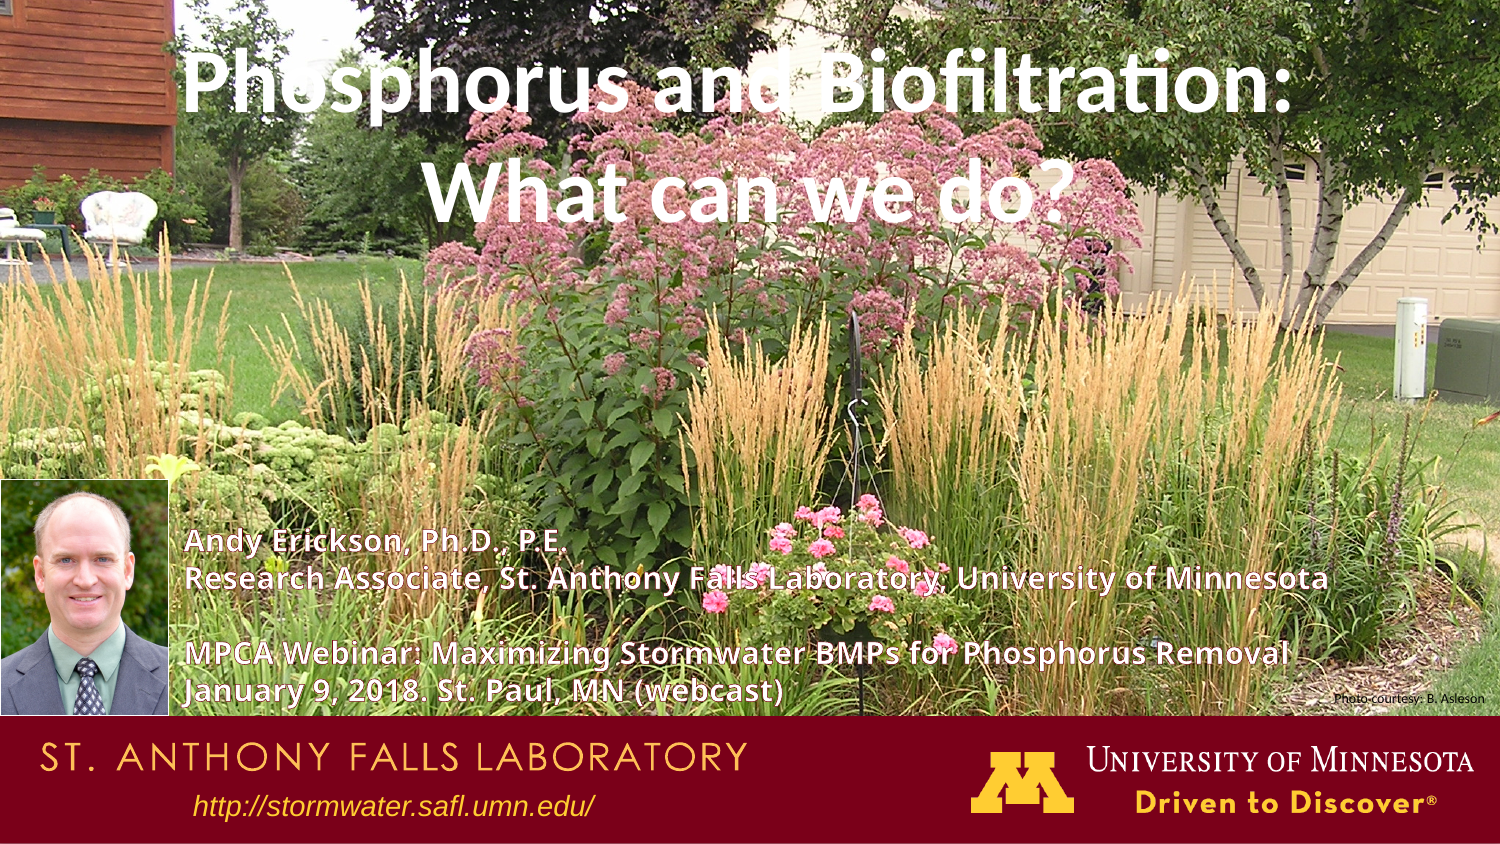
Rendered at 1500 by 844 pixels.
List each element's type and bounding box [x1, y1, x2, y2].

picture [0, 0, 1500, 716]
picture [971, 746, 1474, 813]
